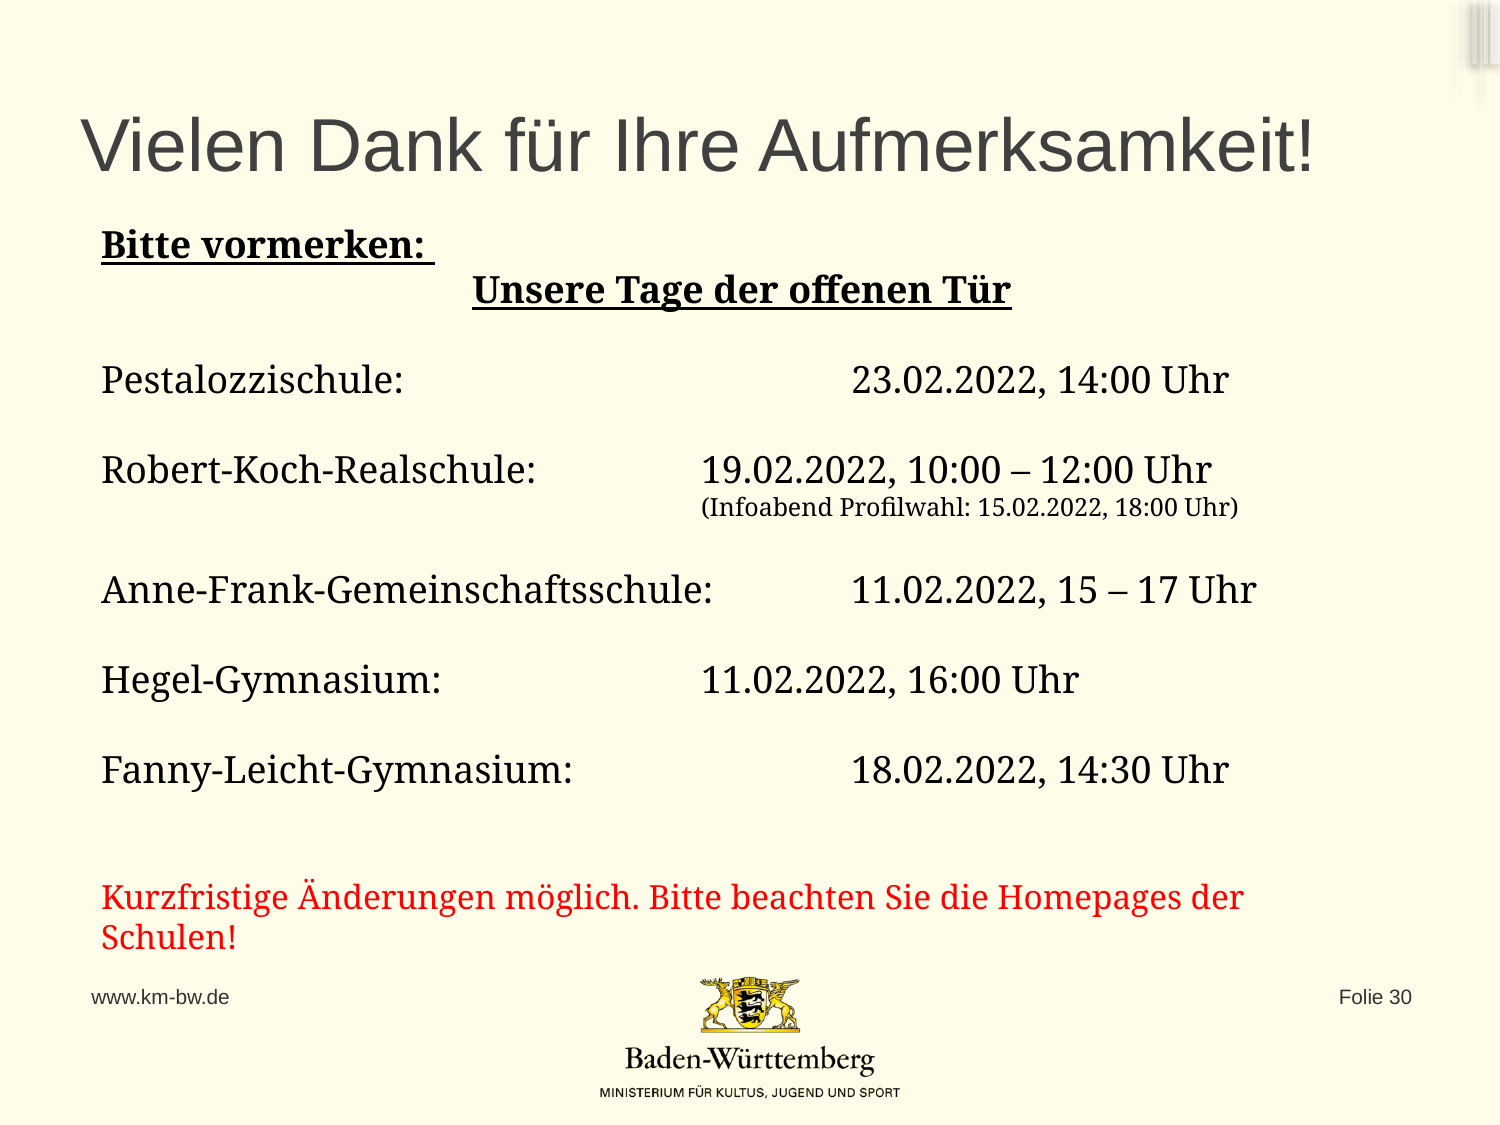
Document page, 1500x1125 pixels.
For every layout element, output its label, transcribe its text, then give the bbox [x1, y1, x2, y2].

title Vielen Dank für Ihre Aufmerksamkeit! [65, 54, 1416, 230]
picture [598, 1009, 902, 1100]
footer www.km-bw.de [76, 975, 276, 1035]
slide_number Folie 30 [1281, 975, 1427, 1035]
text_box Bitte vormerken: Unsere Tage der offenen Tür Pestalozzischule: 23.02.2022, 14:00 Uhr Robert-Koch-Realschule: 19.02.2022, 10:00 – 12:00 Uhr (Infoabend Profilwahl: 15.02.2022, 18:00 Uhr) Anne-Frank-Gemeinschaftsschule: 11.02.2022, 15 – 17 Uhr Hegel-Gymnasium: 11.02.2022, 16:00 Uhr Fanny-Leicht-Gymnasium: 18.02.2022, 14:30 Uhr Kurzfristige Änderungen möglich. Bitte beachten Sie die Homepages der Schulen! [86, 214, 1398, 1009]
